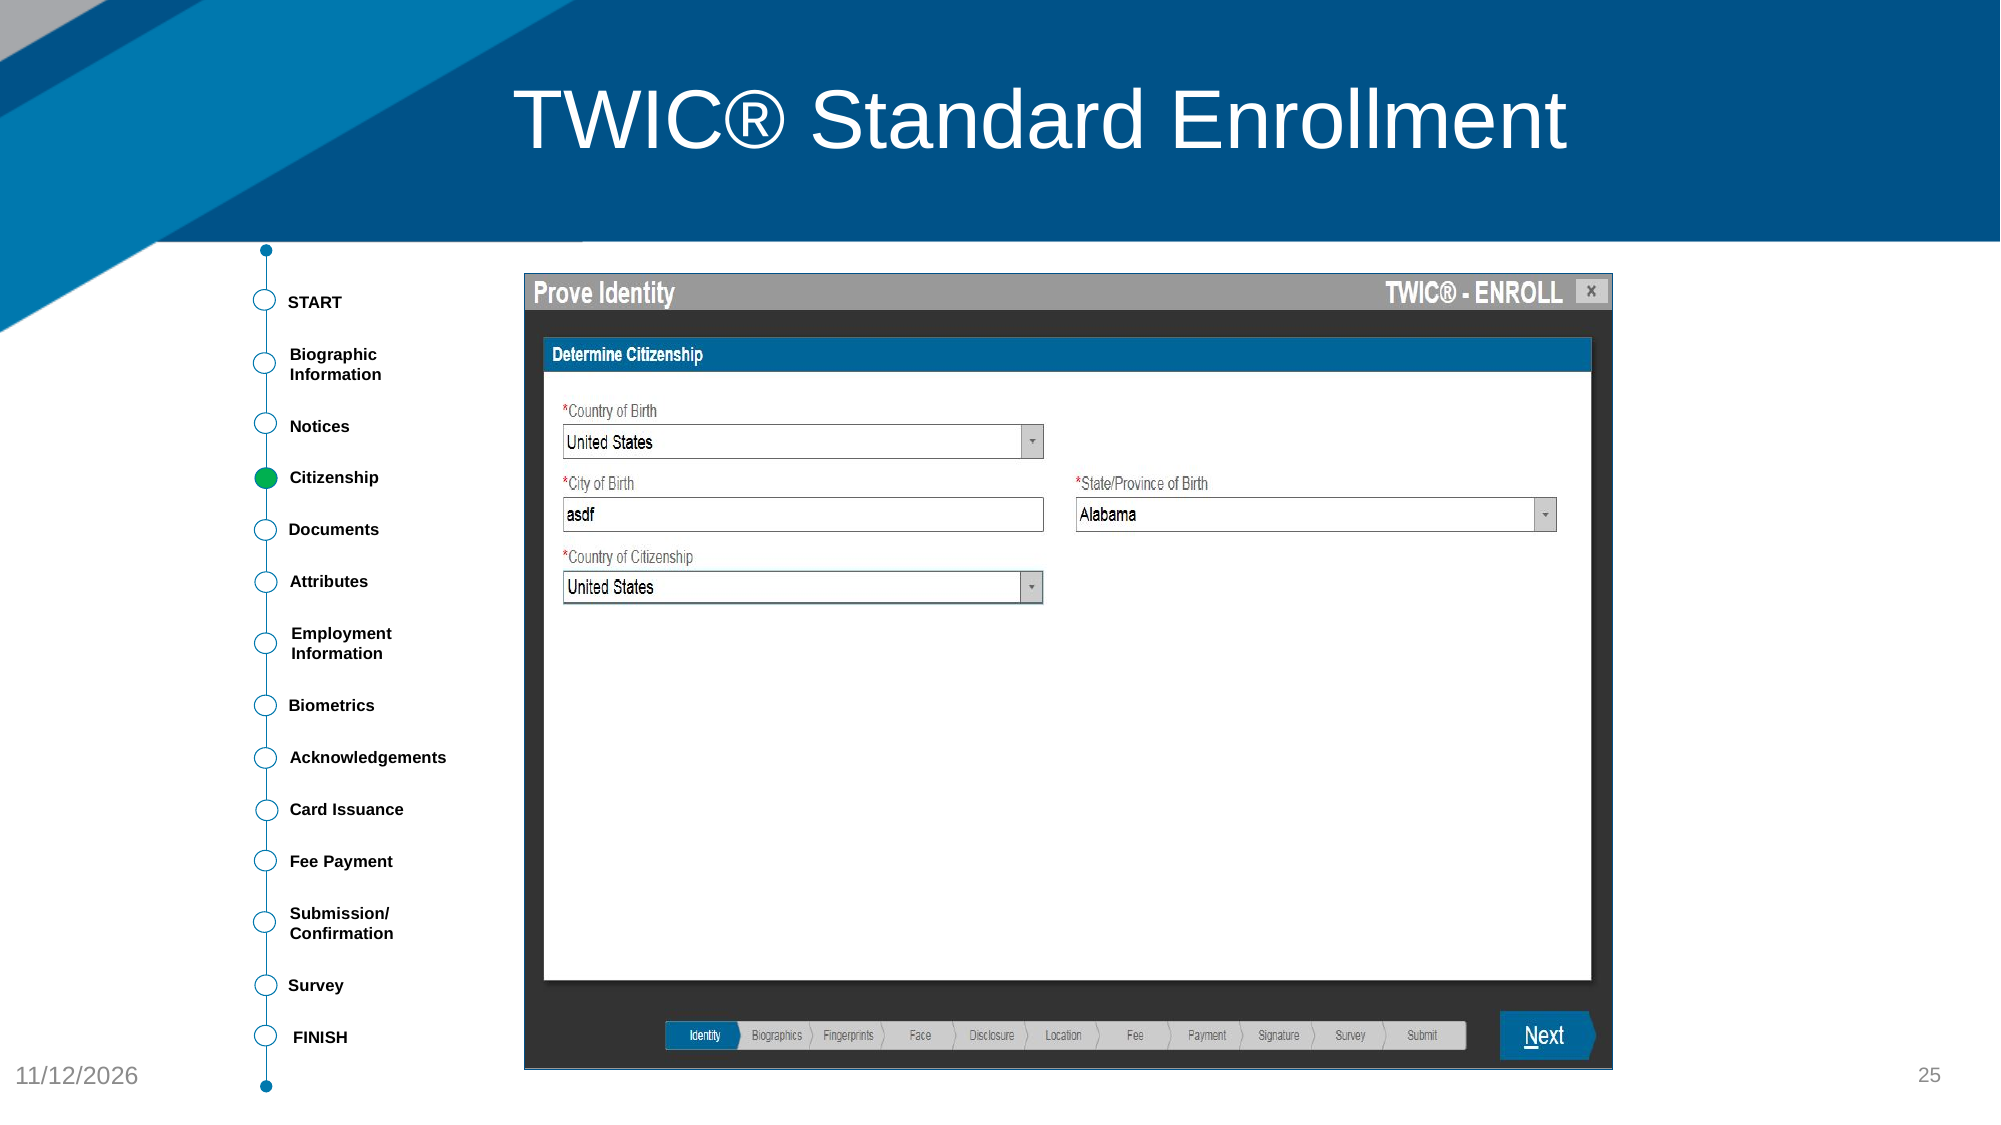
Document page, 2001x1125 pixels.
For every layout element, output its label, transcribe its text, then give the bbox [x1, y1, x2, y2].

text_box [267, 1024, 273, 1047]
text_box [267, 519, 277, 541]
text_box Survey [273, 967, 476, 1002]
text_box [253, 412, 266, 435]
text_box Biometrics [273, 687, 477, 723]
text_box [252, 352, 266, 374]
text_box [267, 849, 274, 872]
text_box [253, 519, 266, 541]
picture [0, 0, 2000, 1070]
text_box [253, 1024, 266, 1047]
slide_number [0, 1044, 175, 1105]
text_box [267, 412, 278, 434]
text_box Biographic Information [274, 336, 401, 391]
text_box [252, 911, 266, 933]
text_box Notices [274, 408, 401, 443]
text_box [267, 289, 276, 311]
title TWIC® Standard Enrollment [512, 0, 1844, 243]
text_box Employment Information [276, 615, 434, 671]
text_box [254, 467, 266, 489]
text_box [253, 747, 266, 769]
text_box [267, 632, 278, 654]
text_box [267, 694, 277, 717]
text_box [252, 289, 266, 311]
text_box [254, 974, 266, 997]
text_box Fee Payment [274, 843, 433, 879]
text_box Submission/ Confirmation [274, 895, 441, 950]
text_box Acknowledgements [274, 739, 478, 775]
picture [0, 0, 200, 116]
text_box [267, 747, 278, 769]
text_box [255, 799, 266, 822]
text_box [267, 799, 279, 822]
text_box Attributes [274, 563, 401, 599]
text_box Card Issuance [274, 791, 478, 827]
text_box [267, 911, 277, 933]
text_box [267, 571, 278, 593]
text_box [267, 974, 278, 996]
text_box FINISH [273, 1019, 368, 1054]
slide_number 25 [1843, 1043, 1942, 1104]
text_box [267, 467, 278, 489]
text_box Citizenship [274, 459, 401, 495]
text_box [253, 632, 266, 655]
text_box [253, 849, 266, 872]
text_box [254, 571, 266, 593]
text_box START [268, 284, 362, 319]
text_box Documents [273, 511, 477, 547]
text_box [267, 352, 276, 374]
text_box [253, 694, 266, 717]
